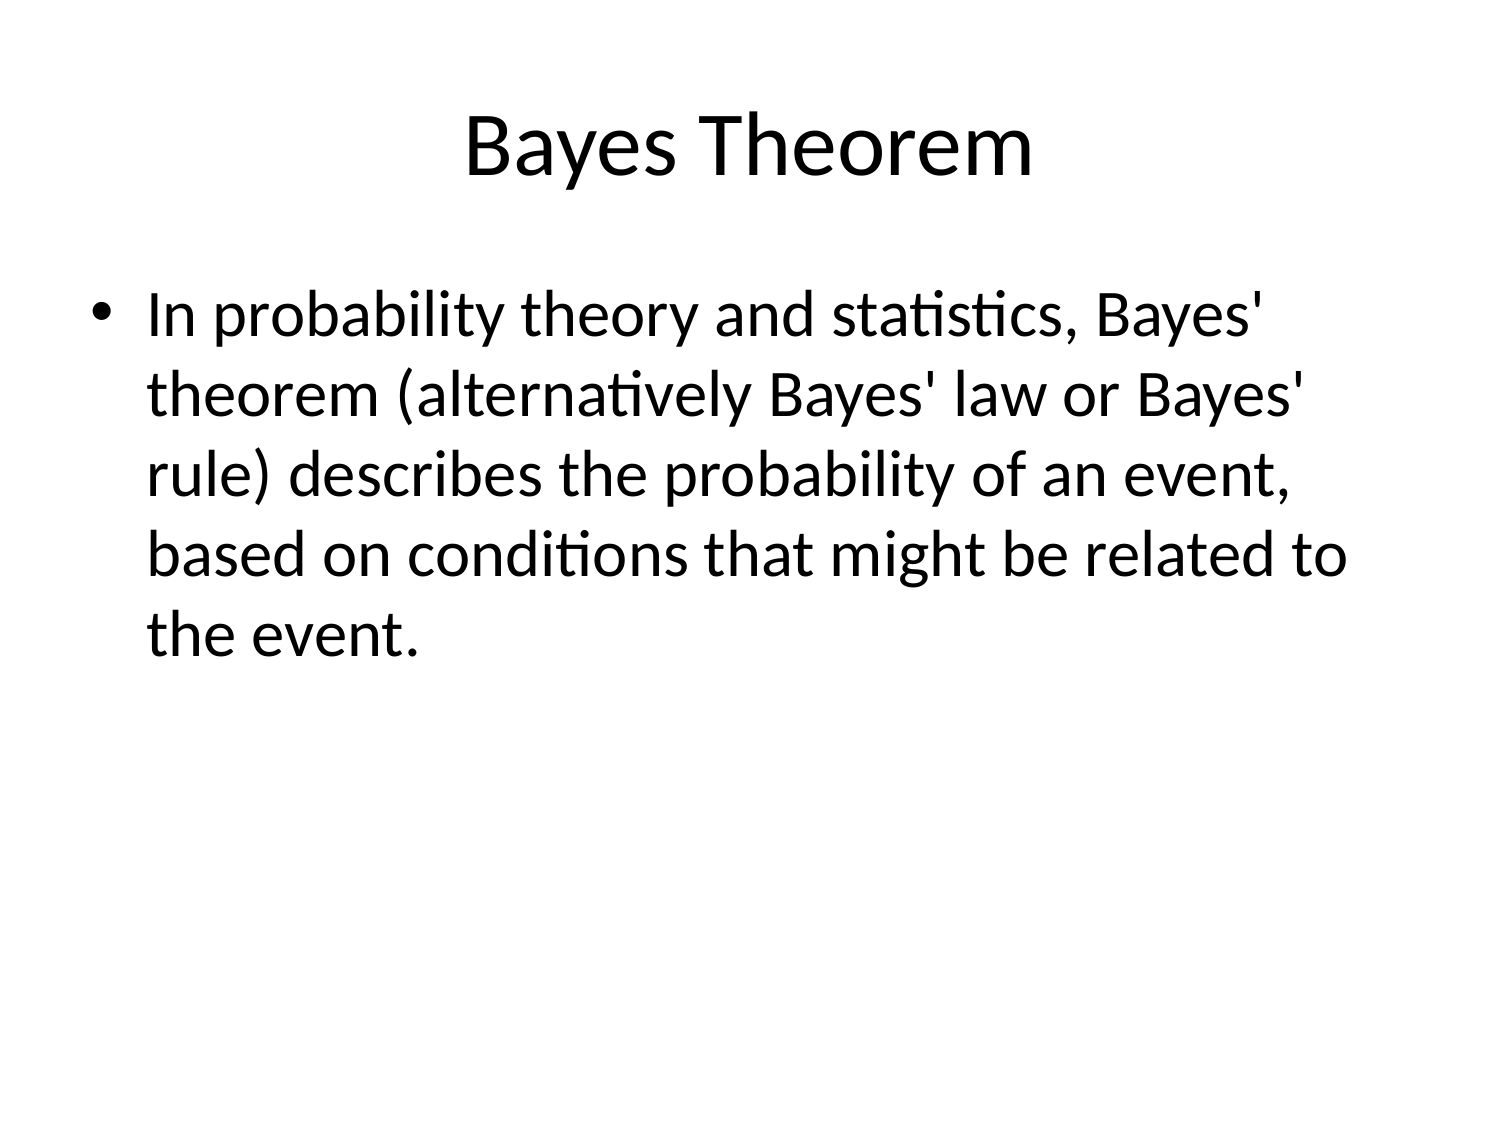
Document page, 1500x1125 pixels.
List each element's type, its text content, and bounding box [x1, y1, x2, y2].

list In probability theory and statistics, Bayes' theorem (alternatively Bayes' law or Bayes' rule) describes the probability of an event, based on conditions that might be related to the event. [75, 262, 1425, 1005]
title Bayes Theorem [75, 45, 1425, 233]
